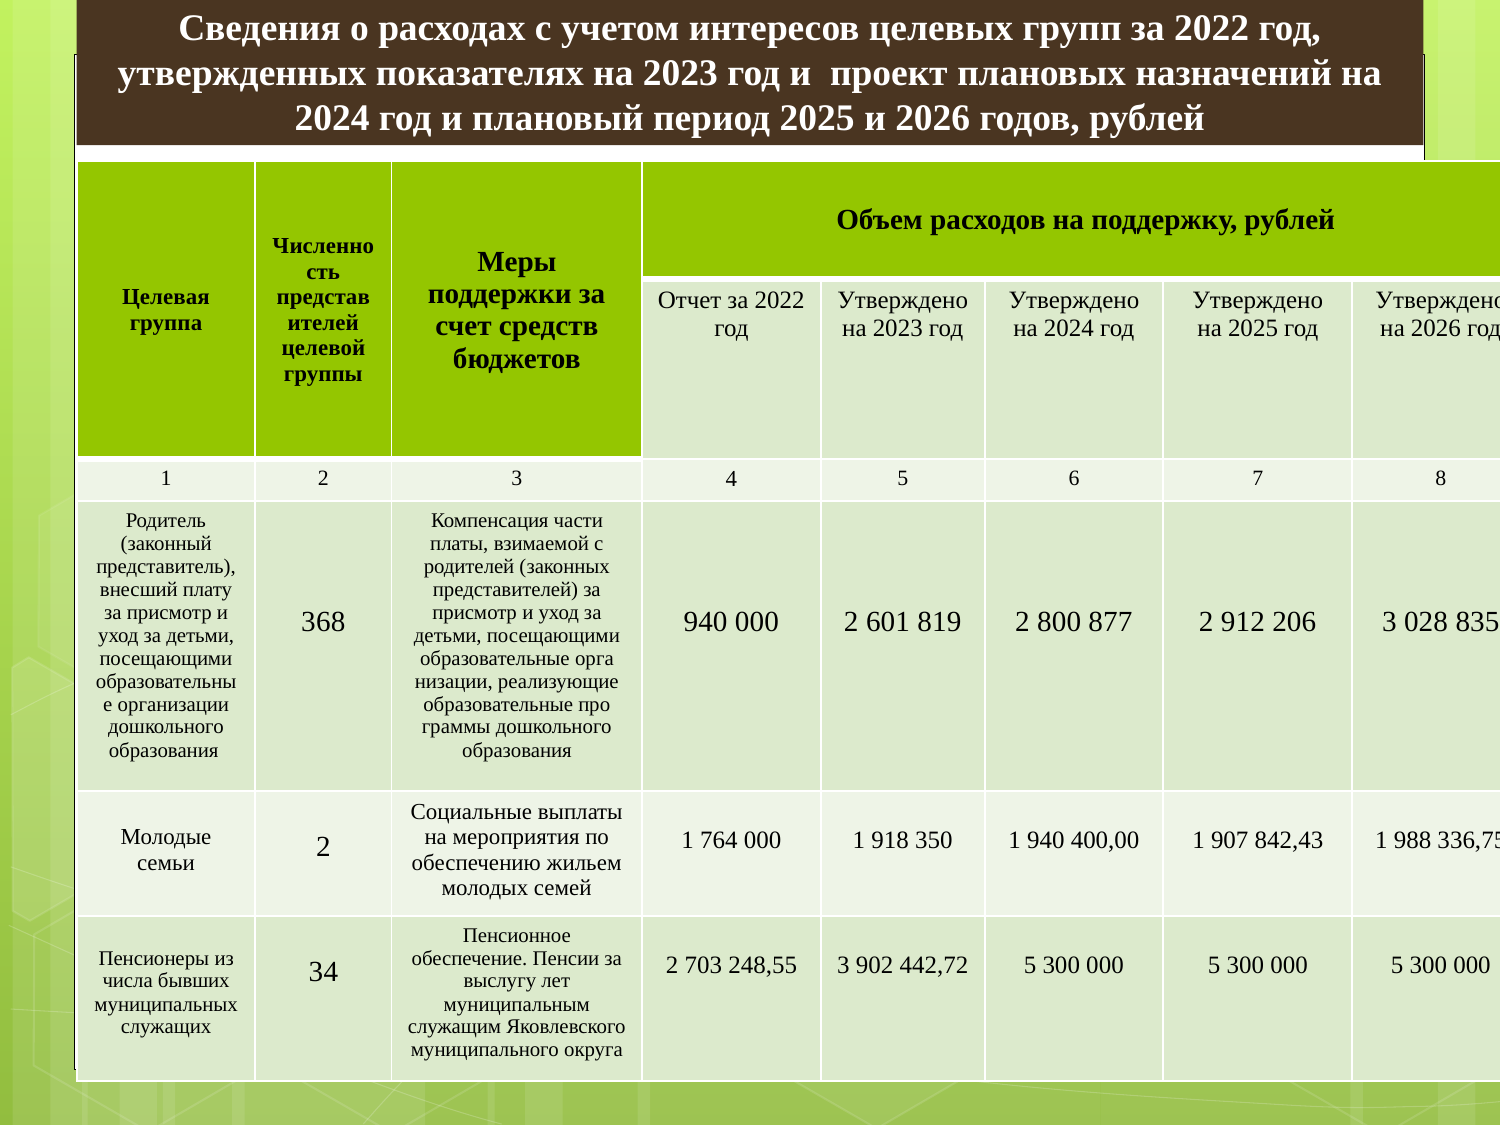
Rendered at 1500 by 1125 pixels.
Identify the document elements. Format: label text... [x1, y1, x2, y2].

table_cell 1 940 400,00 [986, 792, 1162, 915]
table_cell 1 918 350 [822, 792, 984, 915]
table_cell Отчет за 2022 год [643, 282, 820, 458]
table_cell 8 [1353, 460, 1500, 500]
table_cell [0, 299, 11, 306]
table_cell Пенсионеры из числа бывших муниципальных служащих [78, 917, 254, 1080]
table_cell 3 028 835 [1353, 502, 1500, 790]
table_cell 2 [256, 792, 391, 915]
text_box Сведения о расходах с учетом интересов целевых групп за 2022 год, утвержденных показателях на 2023 год и проект плановых назначений на 2024 год и плановый период 2025 и 2026 годов, рублей [76, 0, 1424, 146]
table_cell 368 [256, 502, 391, 790]
table_cell 2 [256, 462, 391, 500]
table_cell 2 800 877 [986, 502, 1162, 790]
table_cell Утверждено на 2026 год [1353, 282, 1500, 458]
table_cell 3 [1476, 88, 1500, 93]
table_cell Родитель (законный представитель), внесший плату за присмотр и уход за детьми, посещающими образовательные организации дошкольного образования [78, 502, 254, 790]
table_cell Социальные выплаты на мероприятия по обеспечению жильем молодых семей [392, 792, 641, 915]
table_cell 940 000 [643, 502, 820, 790]
table_cell 3 [12, 88, 50, 93]
table_cell 5 300 000 [986, 917, 1162, 1080]
table_cell 2 601 819 [822, 502, 984, 790]
table_cell Утверждено на 2023 год [822, 282, 984, 458]
table_cell 1 907 842,43 [1164, 792, 1351, 915]
table_cell 6 [986, 460, 1162, 500]
table_cell 5 300 000 [1353, 917, 1500, 1080]
table_cell 3 [1425, 88, 1437, 93]
table_cell 1 [78, 462, 254, 500]
table_cell Утверждено на 2025 год [1164, 282, 1351, 458]
table_cell 3 902 442,72 [822, 917, 984, 1080]
table_cell 2 912 206 [1164, 502, 1351, 790]
table_cell 3 [392, 462, 641, 500]
table_header Объем расходов на поддержку, рублей [643, 162, 1500, 276]
table_cell 1 988 336,75 [1353, 792, 1500, 915]
table_header Численность представителей целевой группы [256, 162, 391, 456]
table_cell 4 [643, 460, 820, 500]
table_cell 2 703 248,55 [643, 917, 820, 1080]
table_cell Молодые семьи [78, 792, 254, 915]
table_cell 5 300 000 [1164, 917, 1351, 1080]
table_cell 5 [822, 460, 984, 500]
table_cell 1 764 000 [643, 792, 820, 915]
table_cell 34 [256, 917, 391, 1080]
table_cell 7 [1164, 460, 1351, 500]
table_header Целевая группа [78, 162, 254, 456]
table_cell Компенсация части платы, взимаемой с родителей (законных представителей) за присмотр и уход за детьми, посещающими образовательные орга низации, реализующие образовательные про граммы дошкольного образования [392, 502, 641, 790]
table_cell Утверждено на 2024 год [986, 282, 1162, 458]
table_header Меры поддержки за счет средств бюджетов [392, 162, 641, 456]
table_cell Пенсионное обеспечение. Пенсии за выслугу лет муниципальным служащим Яковлевского муниципального округа [392, 917, 641, 1080]
